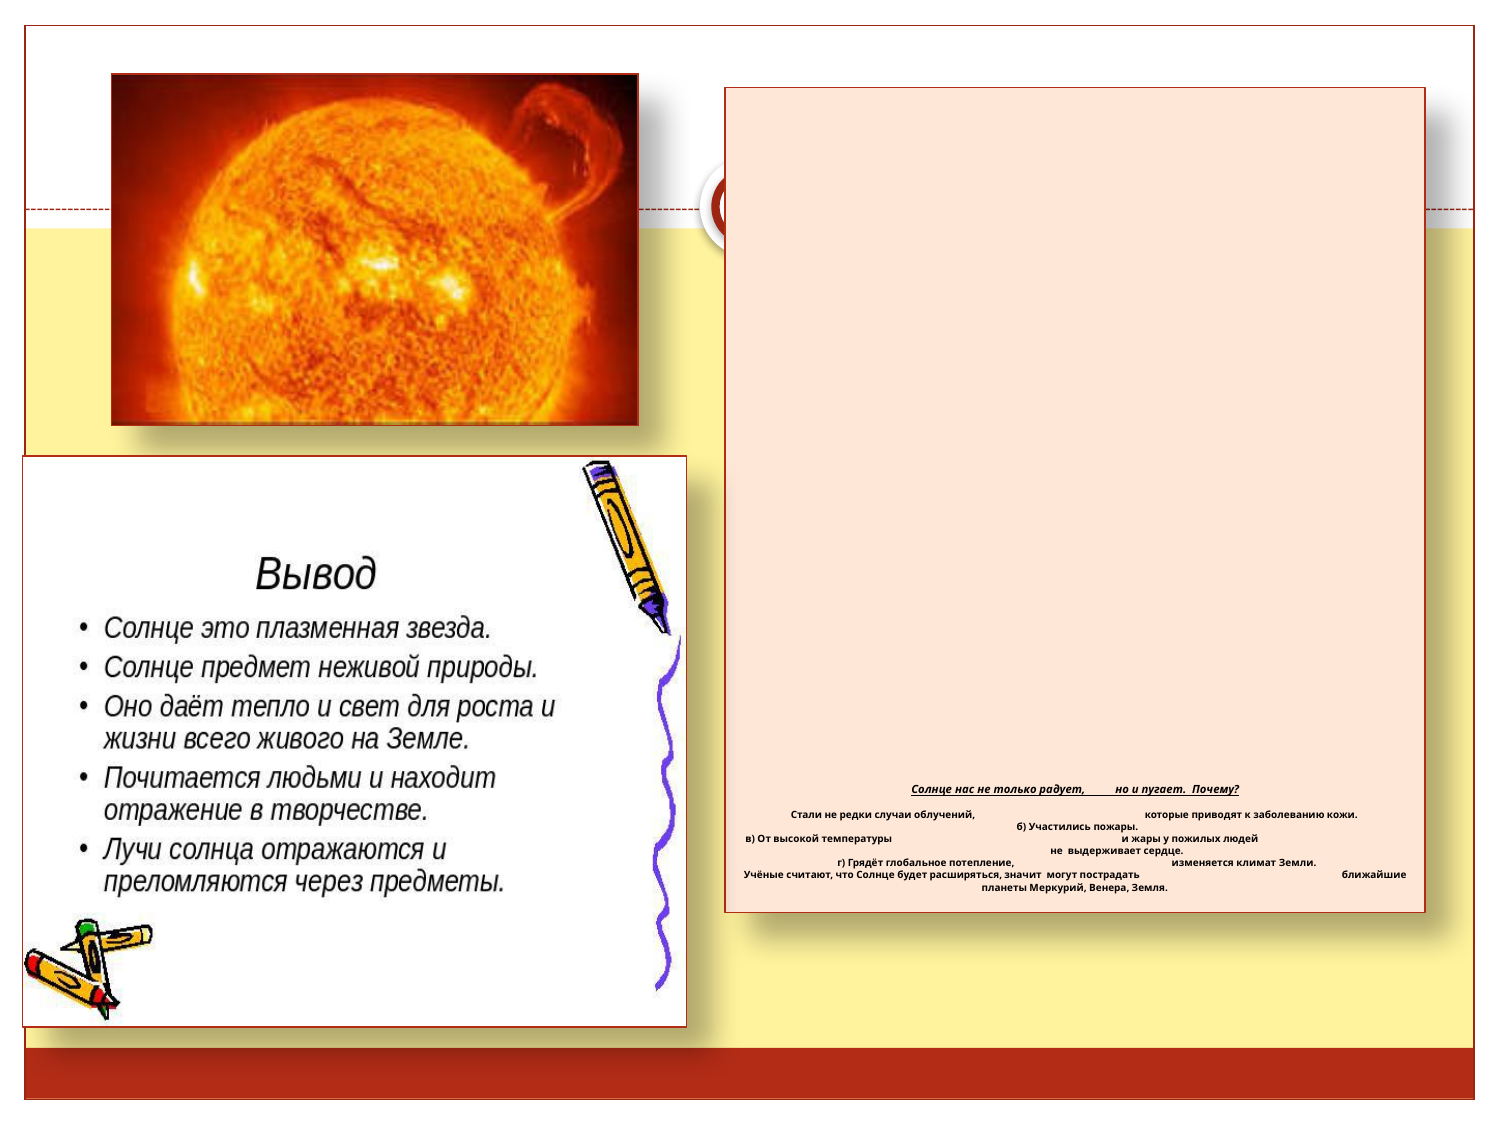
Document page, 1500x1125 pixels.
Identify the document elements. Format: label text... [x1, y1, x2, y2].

picture [112, 74, 638, 426]
title Солнце нас не только радует, но и пугает. Почему? Стали не редки случаи облучений, которые приводят к заболеванию кожи. б) Участились пожары. в) От высокой температуры и жары у пожилых людей не выдерживает сердце. г) Грядёт глобальное потепление, изменяется климат Земли. Учёные считают, что Солнце будет расширяться, значит могут пострадать ближайшие планеты Меркурий, Венера, Земля. [724, 87, 1426, 913]
picture [23, 456, 687, 1027]
